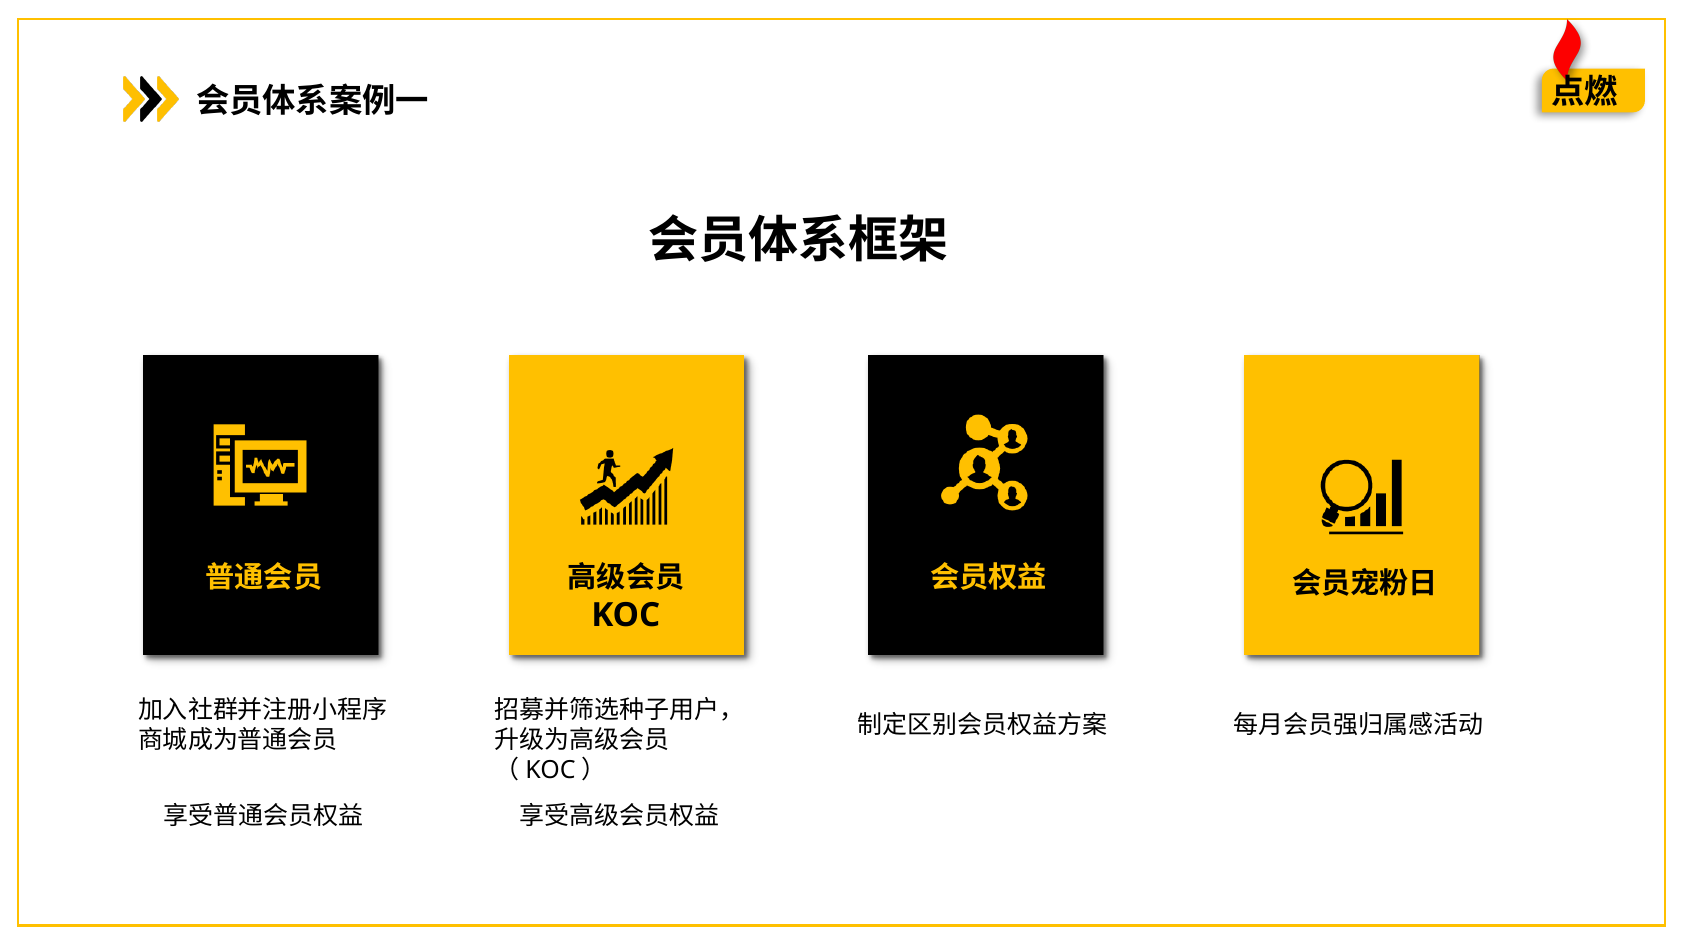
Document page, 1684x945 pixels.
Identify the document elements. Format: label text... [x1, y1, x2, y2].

picture [140, 352, 388, 664]
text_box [880, 518, 1098, 633]
text_box 加入社群并注册小程序商城成为普通会员 [123, 685, 416, 761]
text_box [1536, 19, 1645, 118]
picture [865, 352, 1113, 664]
text_box [17, 18, 1666, 927]
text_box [123, 76, 180, 122]
text_box 会员体系框架 [634, 200, 974, 276]
text_box 每月会员强归属感活动 [1219, 701, 1512, 746]
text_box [148, 518, 366, 633]
text_box 享受普通会员权益 [117, 792, 411, 837]
text_box 制定区别会员权益方案 [842, 701, 1136, 746]
text_box 享受高级会员权益 [473, 792, 767, 837]
text_box 招募并筛选种子用户，升级为高级会员（KOC） [479, 686, 773, 791]
picture [506, 352, 760, 664]
picture [1241, 352, 1489, 664]
